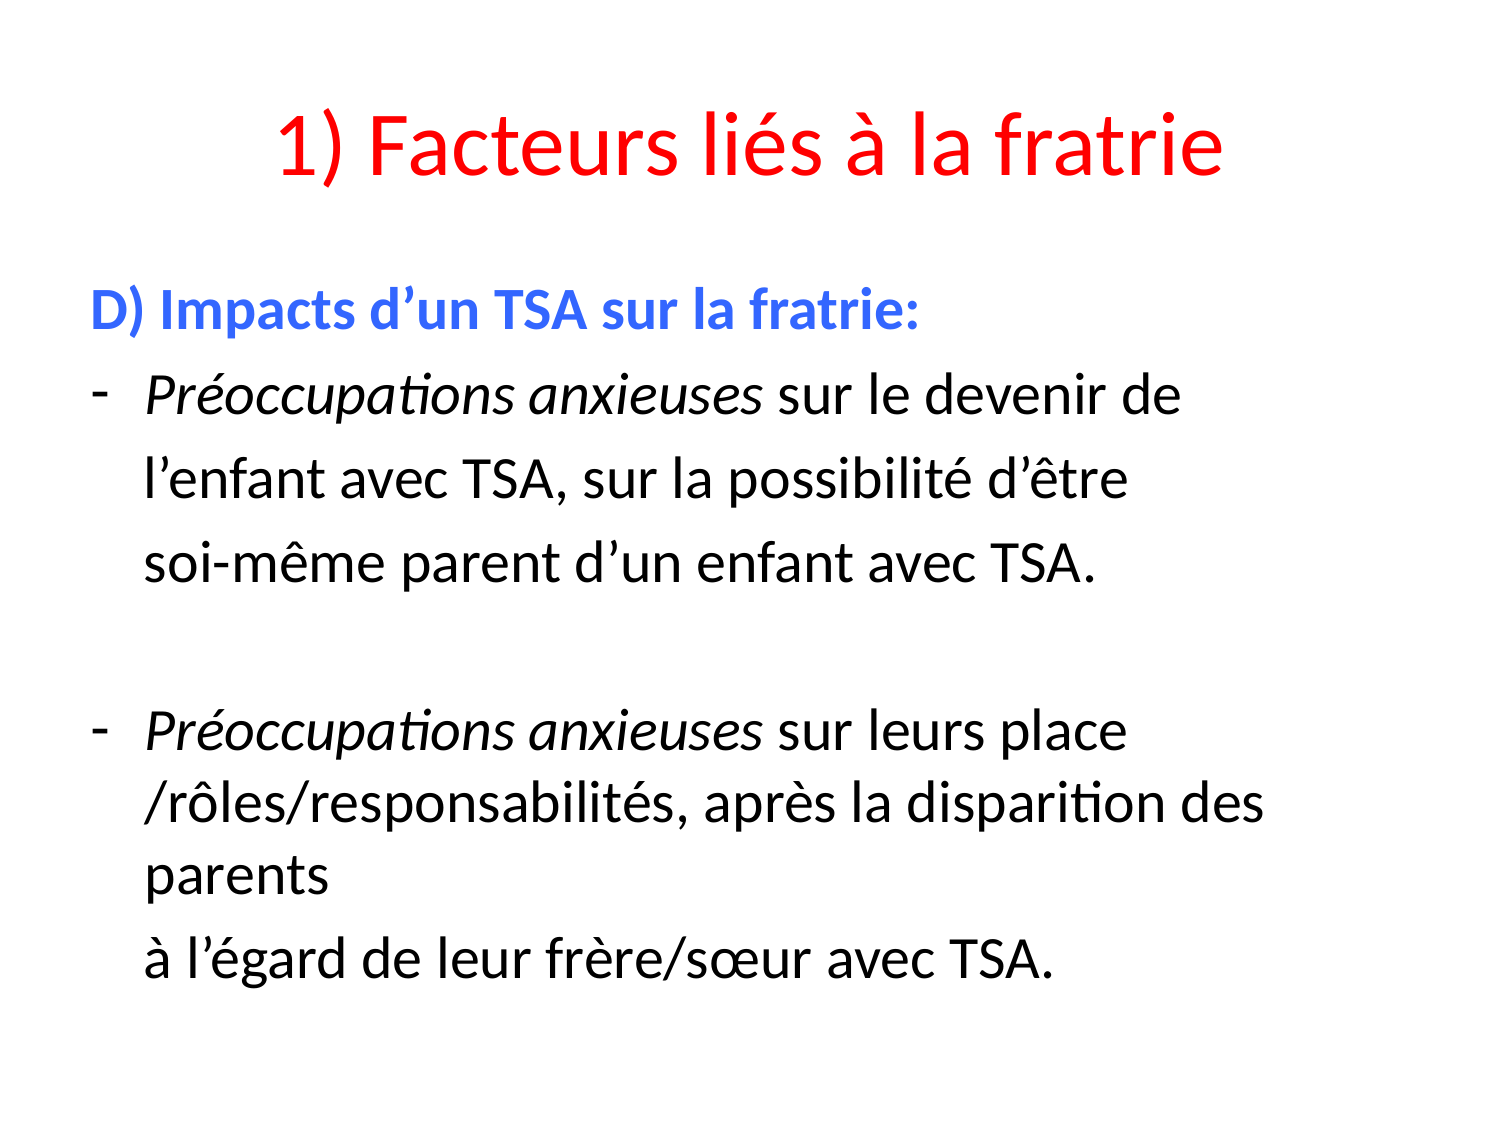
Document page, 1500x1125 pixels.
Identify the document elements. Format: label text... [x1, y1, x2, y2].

title 1) Facteurs liés à la fratrie [75, 45, 1425, 233]
list D) Impacts d’un TSA sur la fratrie: Préoccupations anxieuses sur le devenir de l’enfant avec TSA, sur la possibilité d’être soi-même parent d’un enfant avec TSA. Préoccupations anxieuses sur leurs place /rôles/responsabilités, après la disparition des parents à l’égard de leur frère/sœur avec TSA. [75, 262, 1425, 1005]
